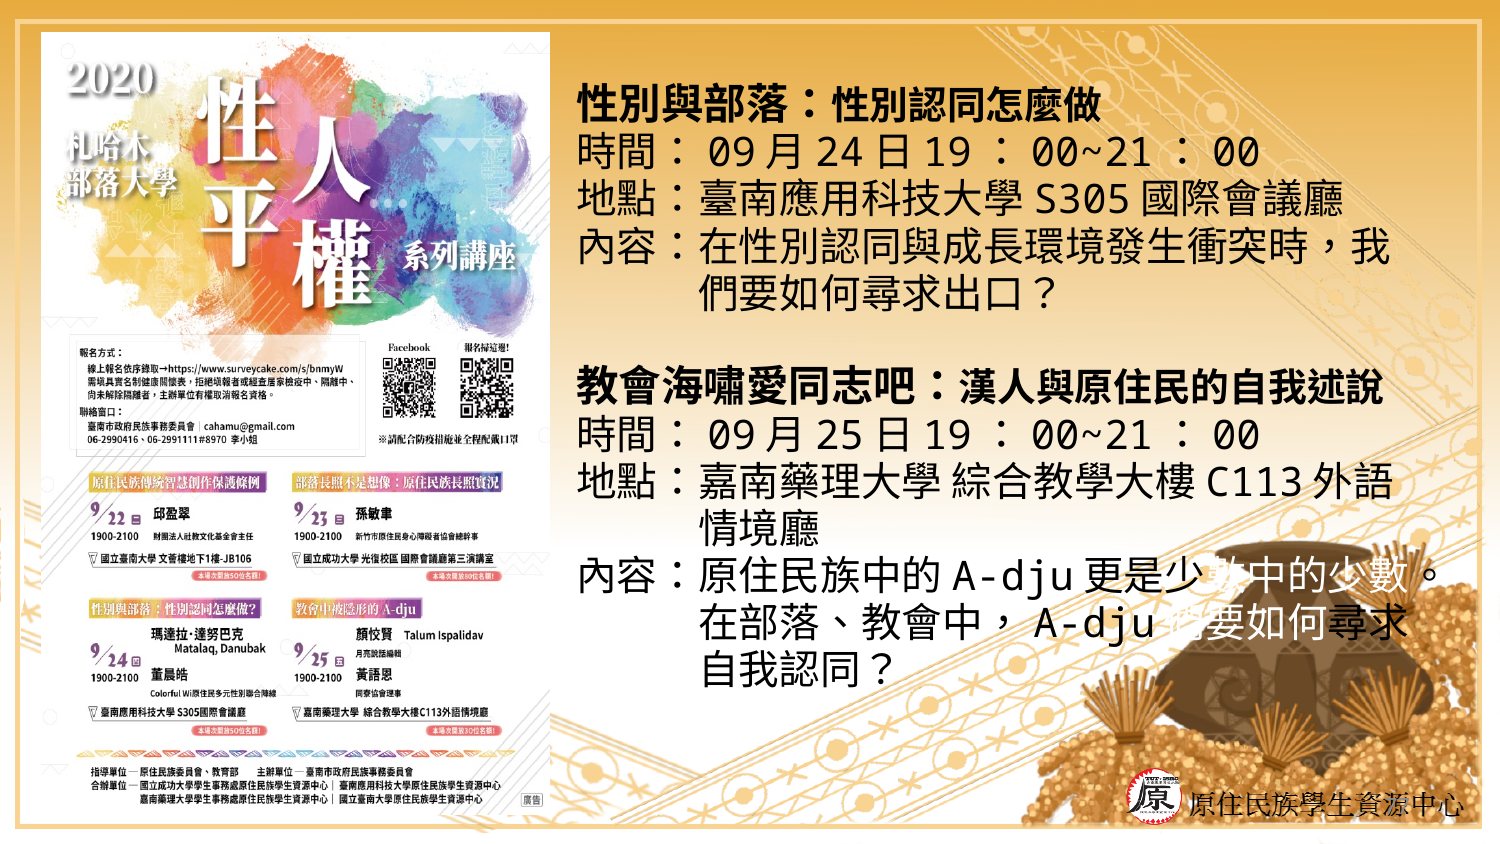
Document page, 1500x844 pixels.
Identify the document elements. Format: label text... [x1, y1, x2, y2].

picture [0, 0, 1500, 844]
slide_number 77 [1074, 782, 1425, 827]
list 性別與部落：性別認同怎麼做 時間：09月24日19：00~21：00 地點：臺南應用科技大學S305國際會議廳 內容：在性別認同與成長環境發生衝突時，我 們要如何尋求出口？ 教會海嘯愛同志吧：漢人與原住民的自我述說 時間：09月25日19：00~21：00 地點：嘉南藥理大學 綜合教學大樓C113外語 情境廳 內容：原住民族中的A-dju更是少數中的少數。 在部落、教會中，A-dju們要如何尋求 自我認同？ [561, 79, 1471, 814]
